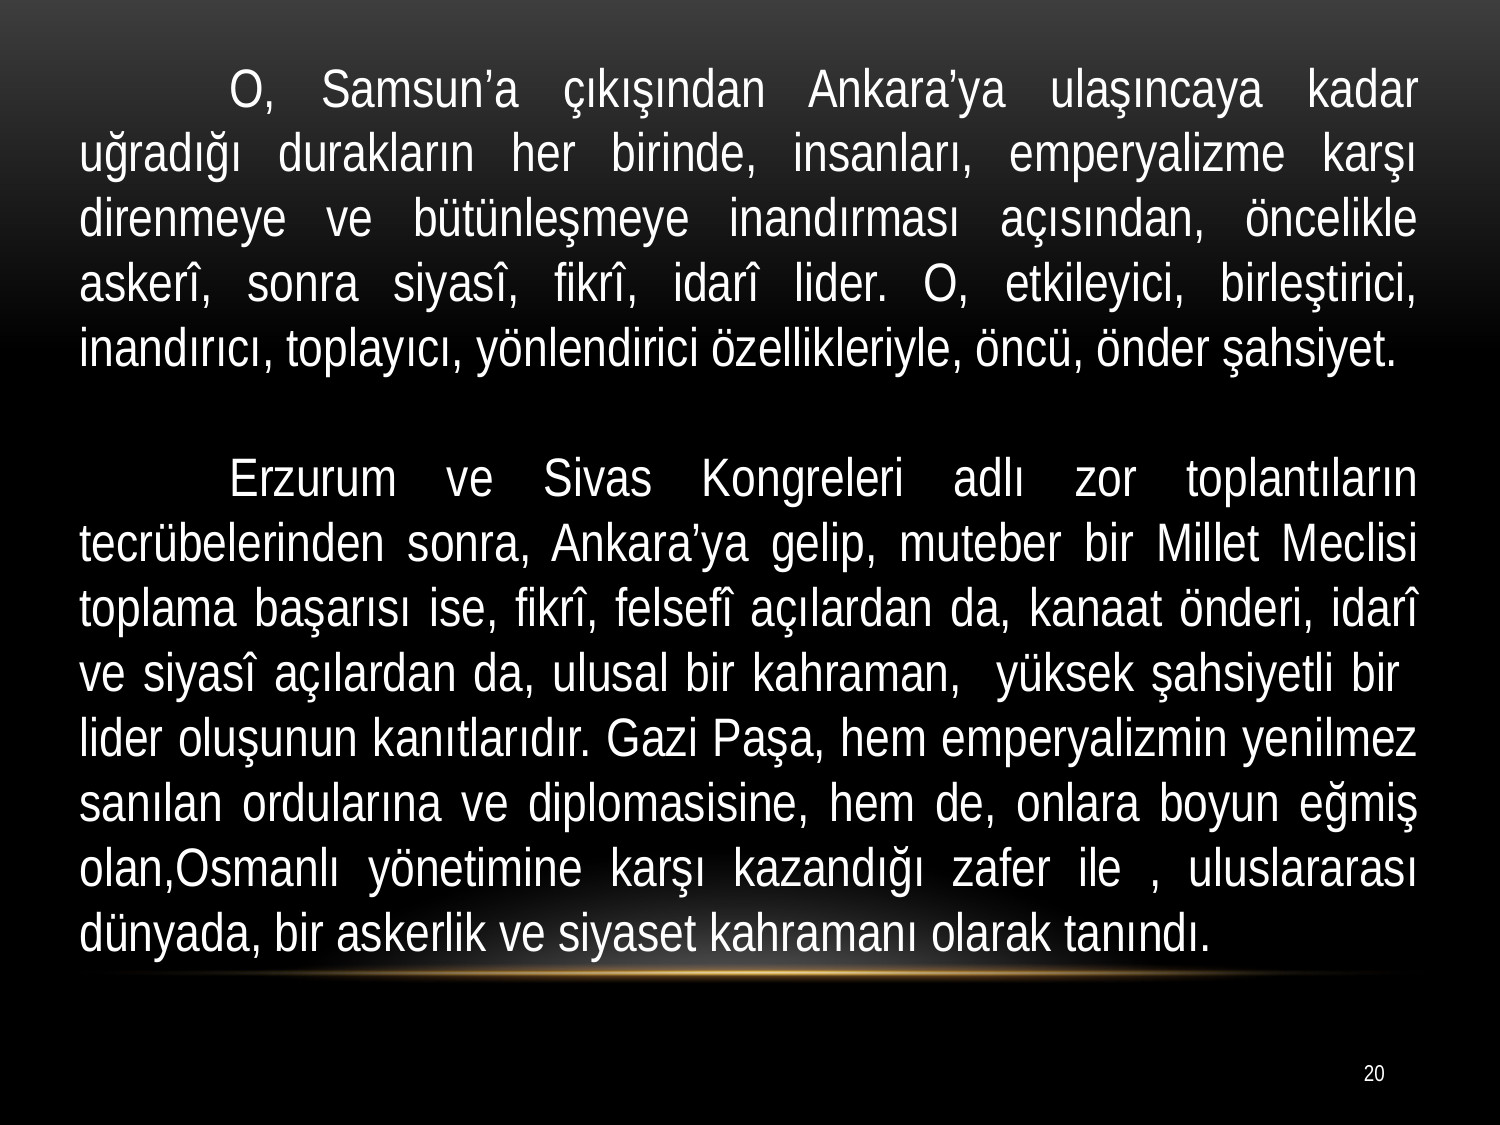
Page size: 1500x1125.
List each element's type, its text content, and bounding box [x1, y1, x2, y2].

picture [0, 0, 1500, 1125]
text_box O, Samsun’a çıkışından Ankara’ya ulaşıncaya kadar uğradığı durakların her birinde, insanları, emperyalizme karşı direnmeye ve bütünleşmeye inandırması açısından, öncelikle askerî, sonra siyasî, fikrî, idarî lider. O, etkileyici, birleştirici, inandırıcı, toplayıcı, yönlendirici özellikleriyle, öncü, önder şahsiyet. Erzurum ve Sivas Kongreleri adlı zor toplantıların tecrübelerinden sonra, Ankara’ya gelip, muteber bir Millet Meclisi toplama başarısı ise, fikrî, felsefî açılardan da, kanaat önderi, idarî ve siyasî açılardan da, ulusal bir kahraman, yüksek şahsiyetli bir lider oluşunun kanıtlarıdır. Gazi Paşa, hem emperyalizmin yenilmez sanılan ordularına ve diplomasisine, hem de, onlara boyun eğmiş olan,Osmanlı yönetimine karşı kazandığı zafer ile , uluslararası dünyada, bir askerlik ve siyaset kahramanı olarak tanındı. [64, 45, 1436, 970]
slide_number 20 [1237, 1042, 1400, 1103]
